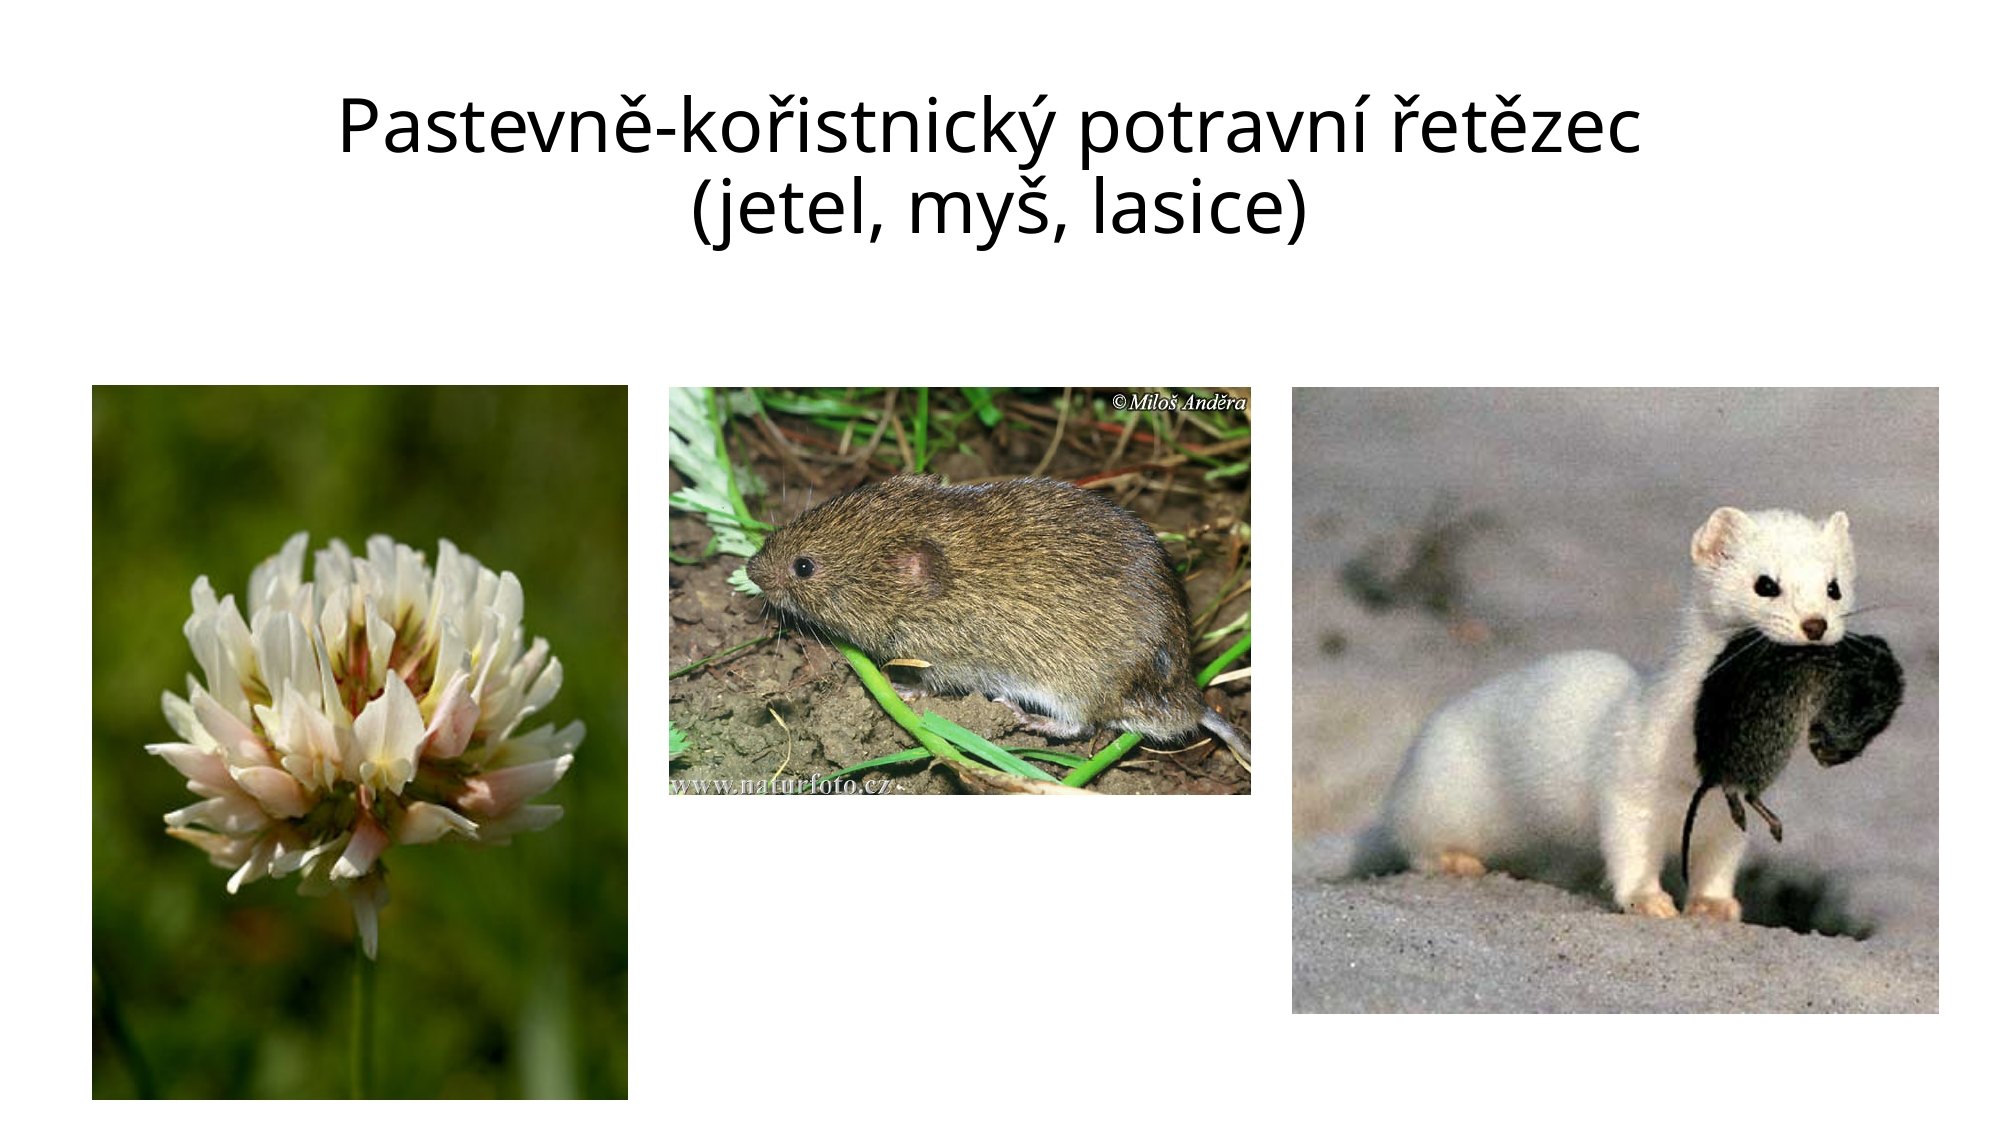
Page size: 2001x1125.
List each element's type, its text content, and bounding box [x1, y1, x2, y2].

title Pastevně-kořistnický potravní řetězec (jetel, myš, lasice) [137, 59, 1863, 278]
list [92, 385, 629, 1100]
picture [1292, 387, 1939, 1014]
picture [669, 387, 1251, 795]
